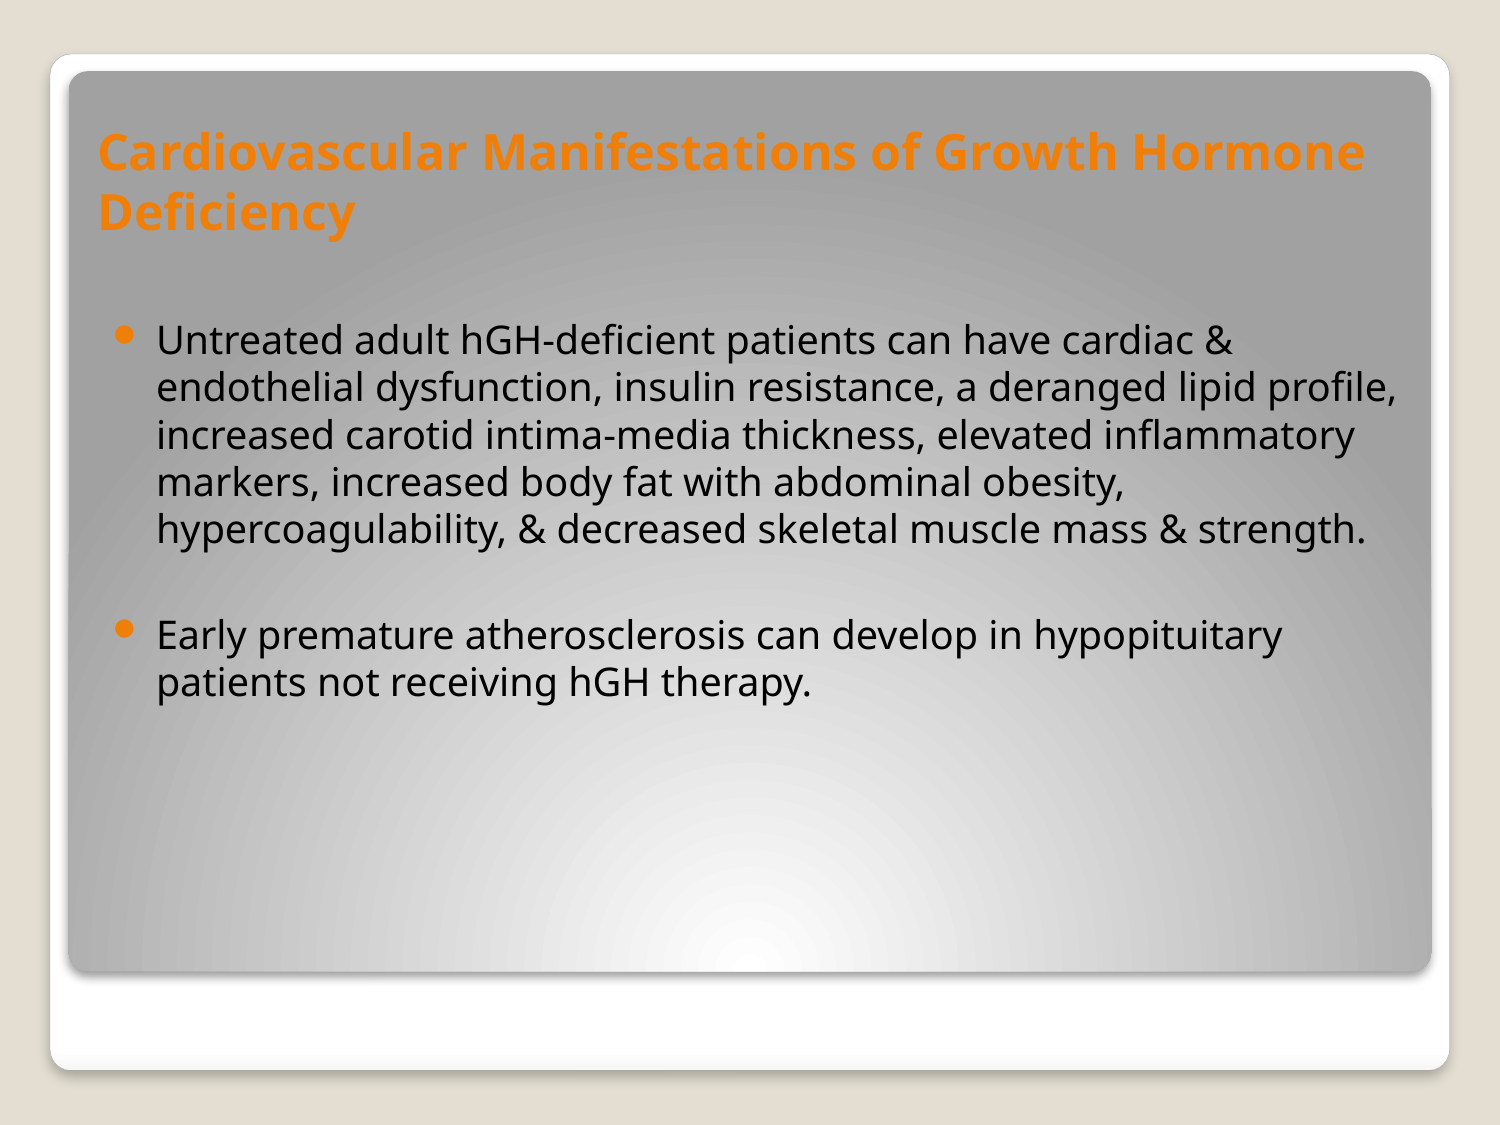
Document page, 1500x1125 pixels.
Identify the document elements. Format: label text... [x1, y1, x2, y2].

list Untreated adult hGH-deficient patients can have cardiac & endothelial dysfunction, insulin resistance, a deranged lipid profile, increased carotid intima-media thickness, elevated inflammatory markers, increased body fat with abdominal obesity, hypercoagulability, & decreased skeletal muscle mass & strength. Early premature atherosclerosis can develop in hypopituitary patients not receiving hGH therapy. [82, 299, 1425, 1000]
title Cardiovascular Manifestations of Growth Hormone Deficiency [82, 75, 1425, 248]
